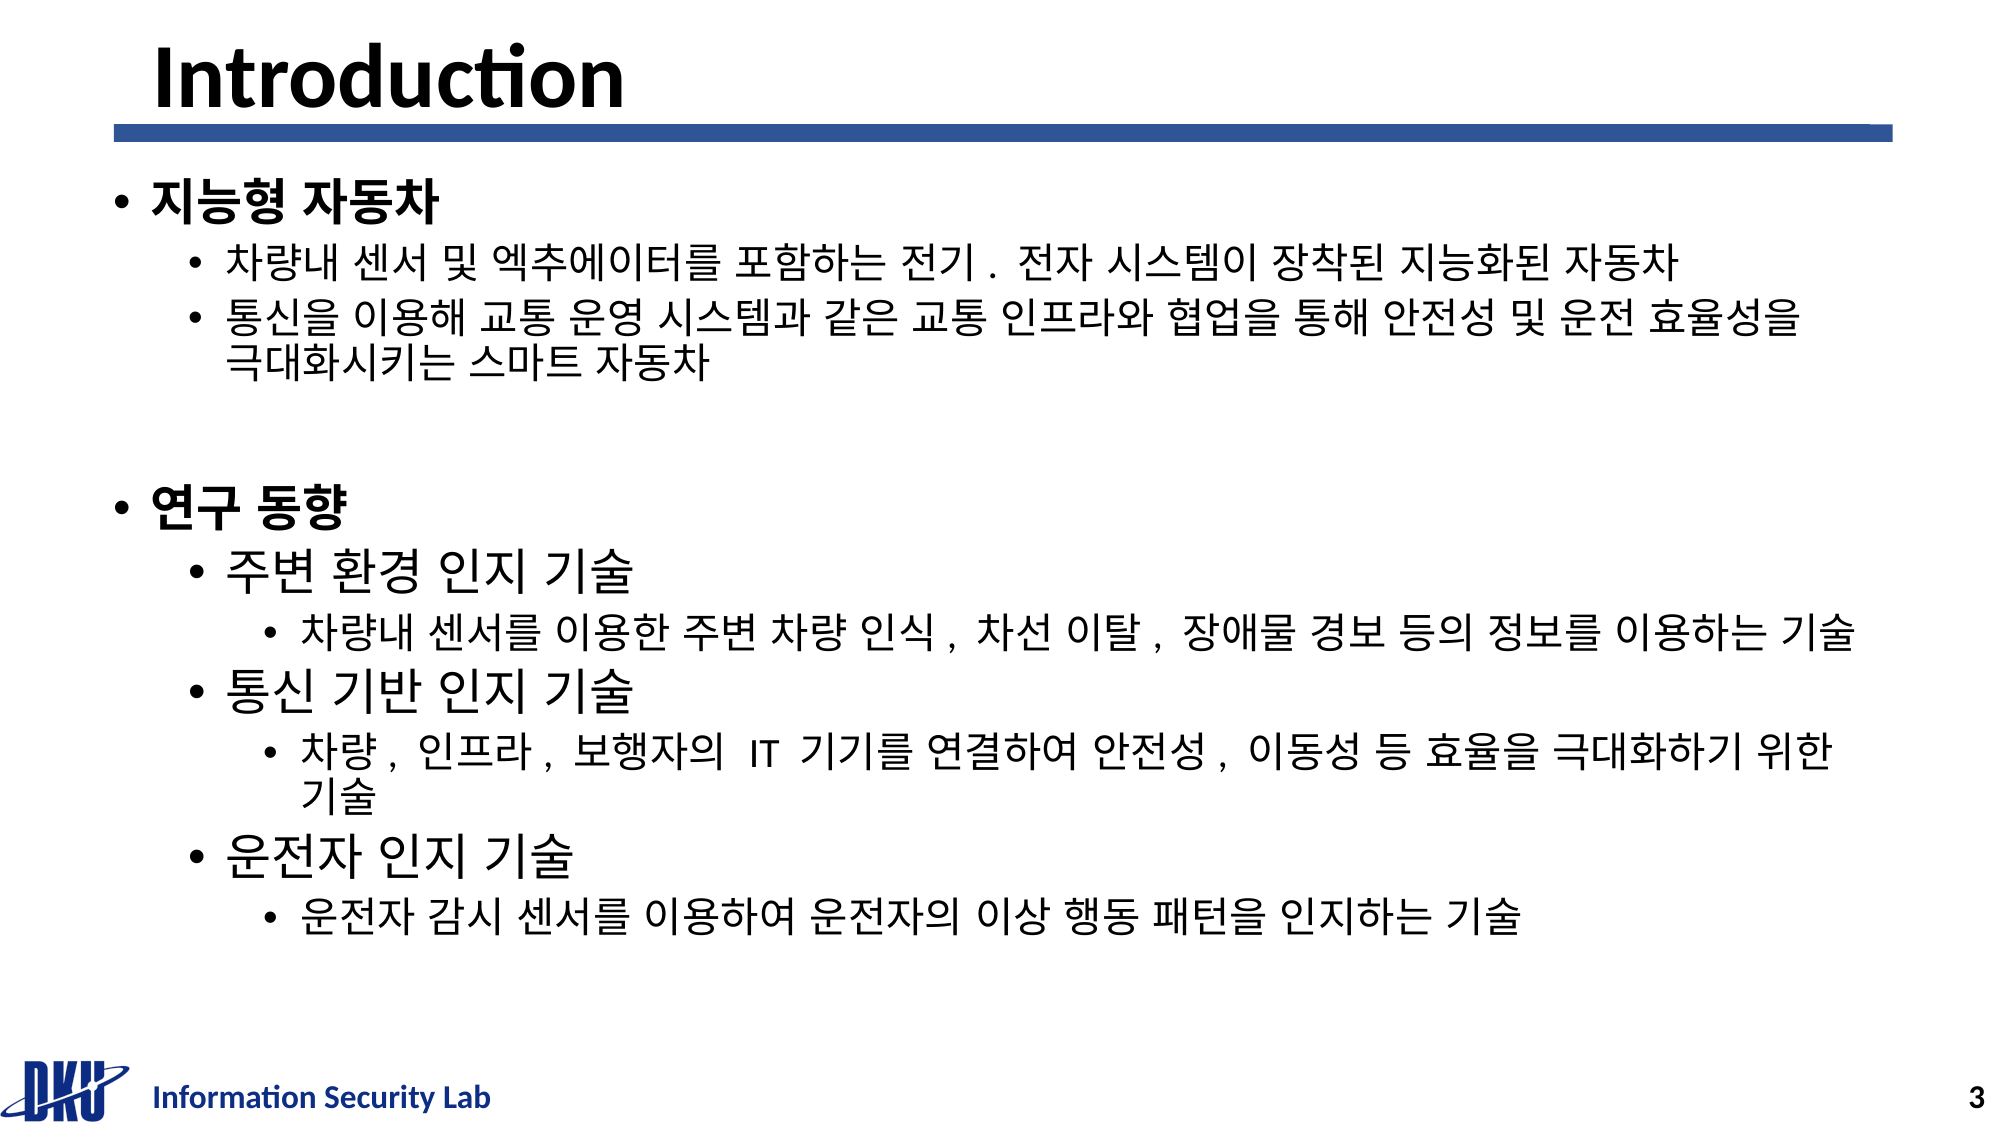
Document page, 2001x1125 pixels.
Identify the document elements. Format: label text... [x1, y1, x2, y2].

slide_number 3 [1550, 1065, 2000, 1125]
footer Information Security Lab [137, 1065, 777, 1125]
title Introduction [137, 18, 1863, 138]
picture [0, 1060, 134, 1123]
list 지능형 자동차 차량내 센서 및 엑추에이터를 포함하는 전기. 전자 시스템이 장착된 지능화된 자동차 통신을 이용해 교통 운영 시스템과 같은 교통 인프라와 협업을 통해 안전성 및 운전 효율성을 극대화시키는 스마트 자동차 연구 동향 주변 환경 인지 기술 차량내 센서를 이용한 주변 차량 인식, 차선 이탈, 장애물 경보 등의 정보를 이용하는 기술 통신 기반 인지 기술 차량, 인프라, 보행자의 IT 기기를 연결하여 안전성, 이동성 등 효율을 극대화하기 위한 기술 운전자 인지 기술 운전자 감시 센서를 이용하여 운전자의 이상 행동 패턴을 인지하는 기술 [98, 170, 1897, 1038]
